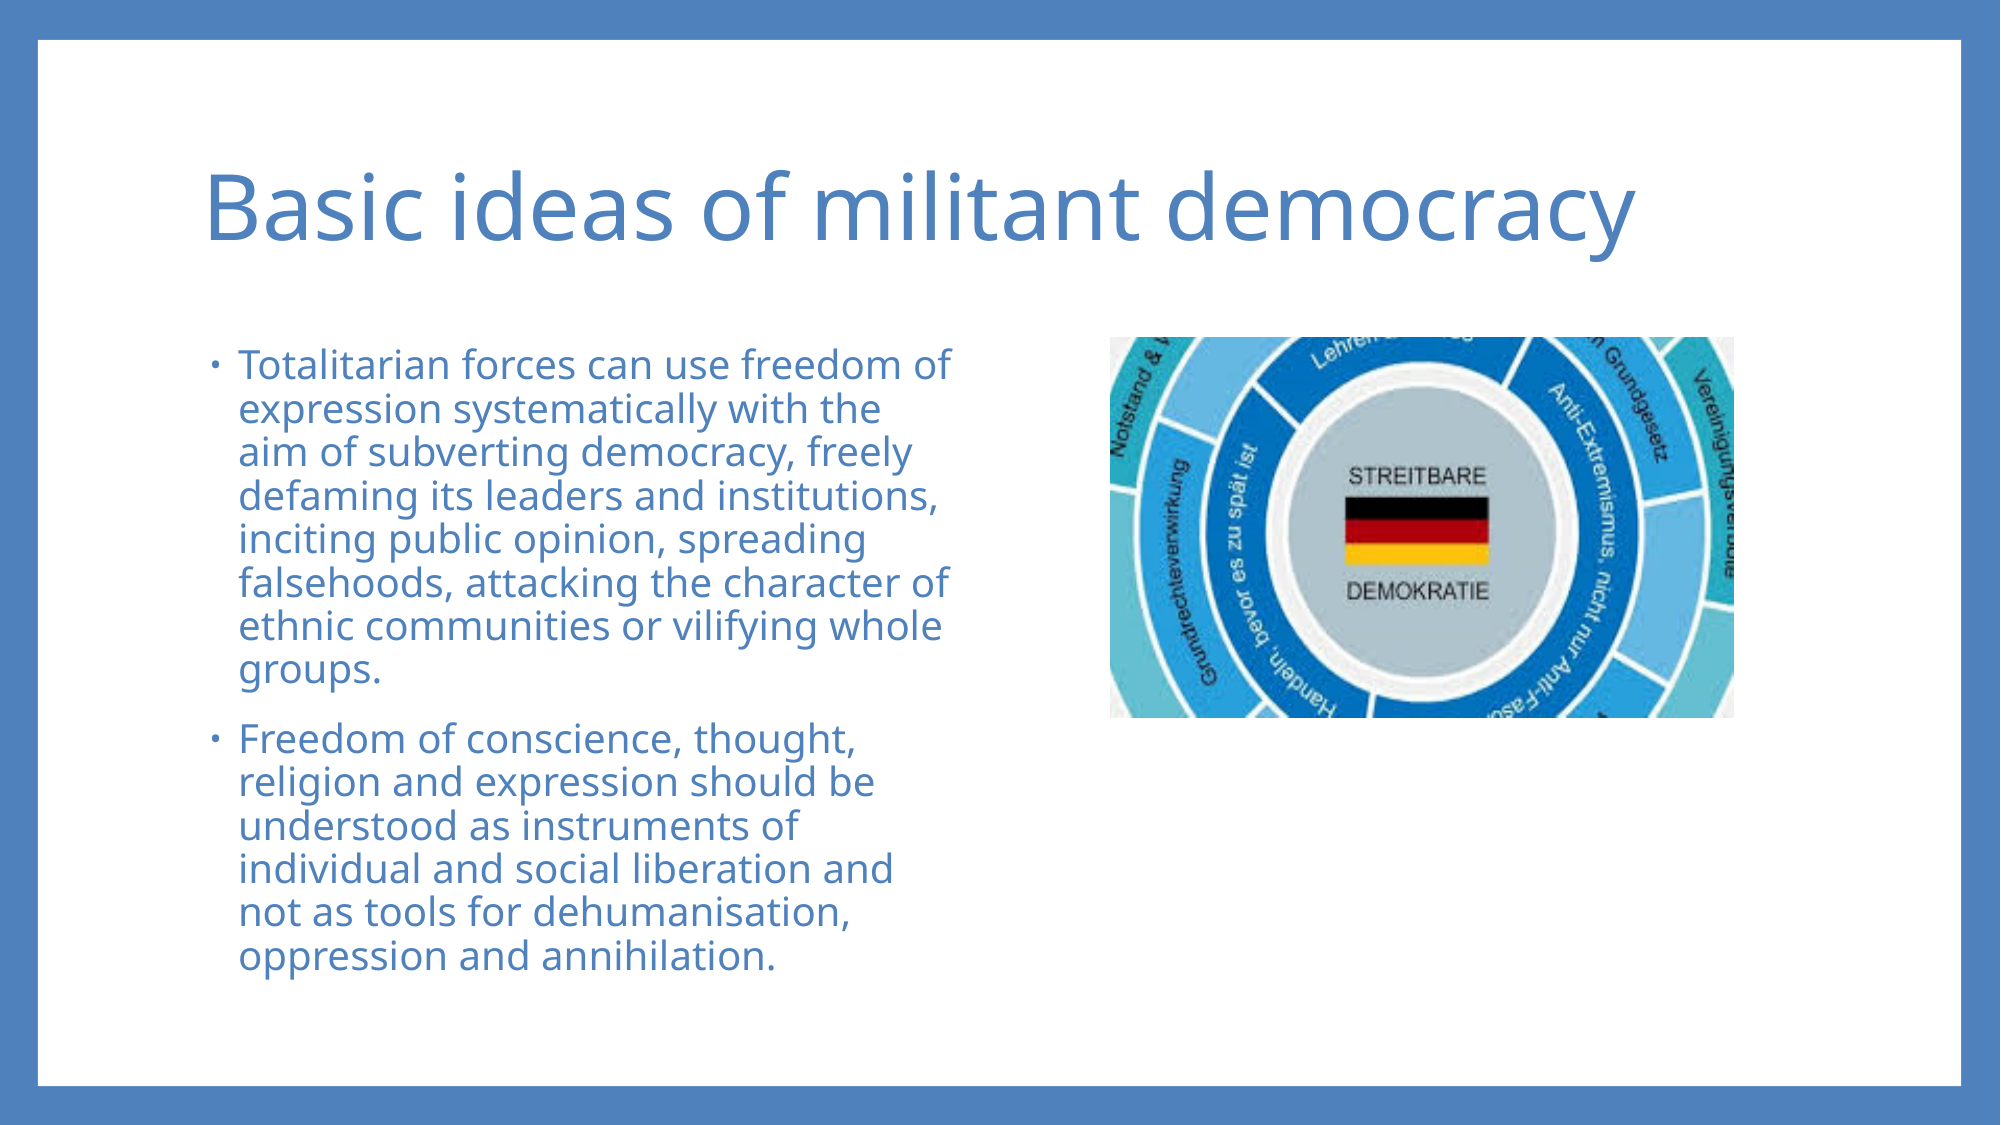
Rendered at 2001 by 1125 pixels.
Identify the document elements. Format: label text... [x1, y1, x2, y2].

title Basic ideas of militant democracy [187, 99, 1808, 323]
list Totalitarian forces can use freedom of expression systematically with the aim of subverting democracy, freely defaming its leaders and institutions, inciting public opinion, spreading falsehoods, attacking the character of ethnic communities or vilifying whole groups. Freedom of conscience, thought, religion and expression should be understood as instruments of individual and social liberation and not as tools for dehumanisation, oppression and annihilation. [187, 337, 968, 998]
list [1110, 337, 1734, 718]
